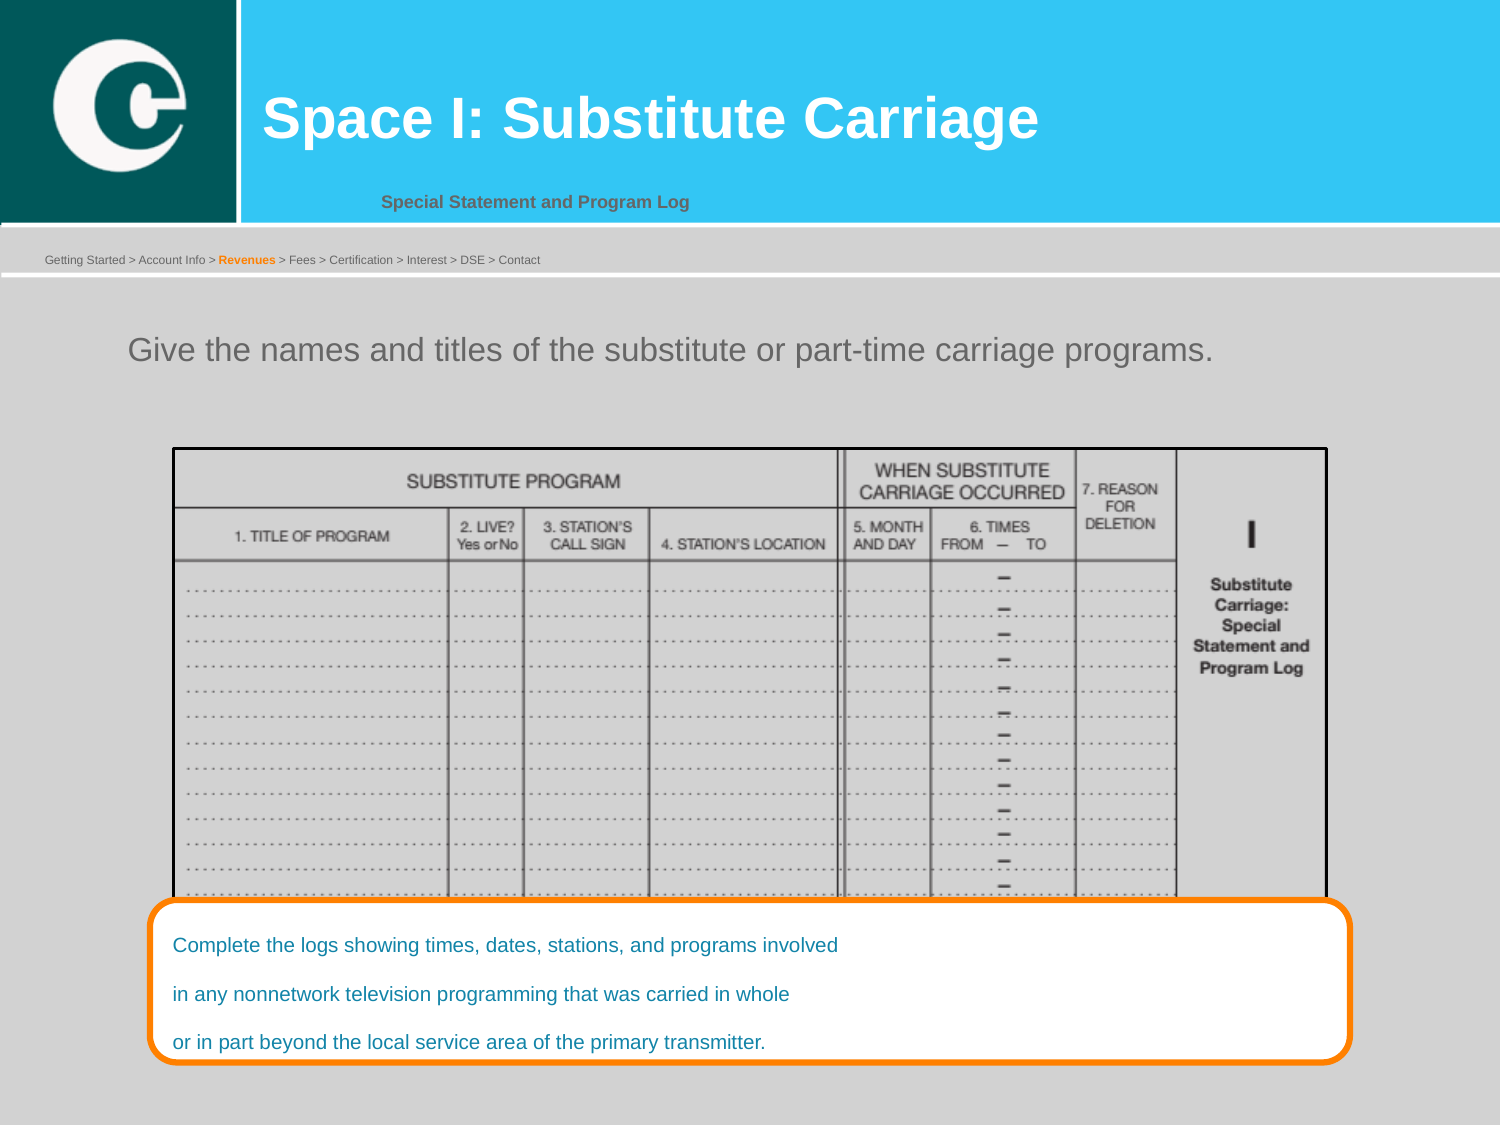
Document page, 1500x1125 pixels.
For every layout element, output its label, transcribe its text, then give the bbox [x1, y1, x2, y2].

title Space I: Substitute Carriage [262, 0, 1463, 230]
text_box Special Statement and Program Log [366, 162, 706, 220]
list Give the names and titles of the substitute or part-time carriage programs. [75, 312, 1425, 400]
text_box Complete the logs showing times, dates, stations, and programs involved in any nonnetwork television programming that was carried in whole or in part beyond the local service area of the primary transmitter. [149, 901, 1350, 1063]
text_box Getting Started > Account Info > Revenues > Fees > Certification > Interest > DSE > Contact [29, 230, 1480, 274]
picture [174, 449, 1326, 953]
picture [52, 38, 188, 175]
text_box Getting Started > Account Info > Revenues > Fees > Certification > Interest > DSE > Contact [167, 900, 1331, 963]
